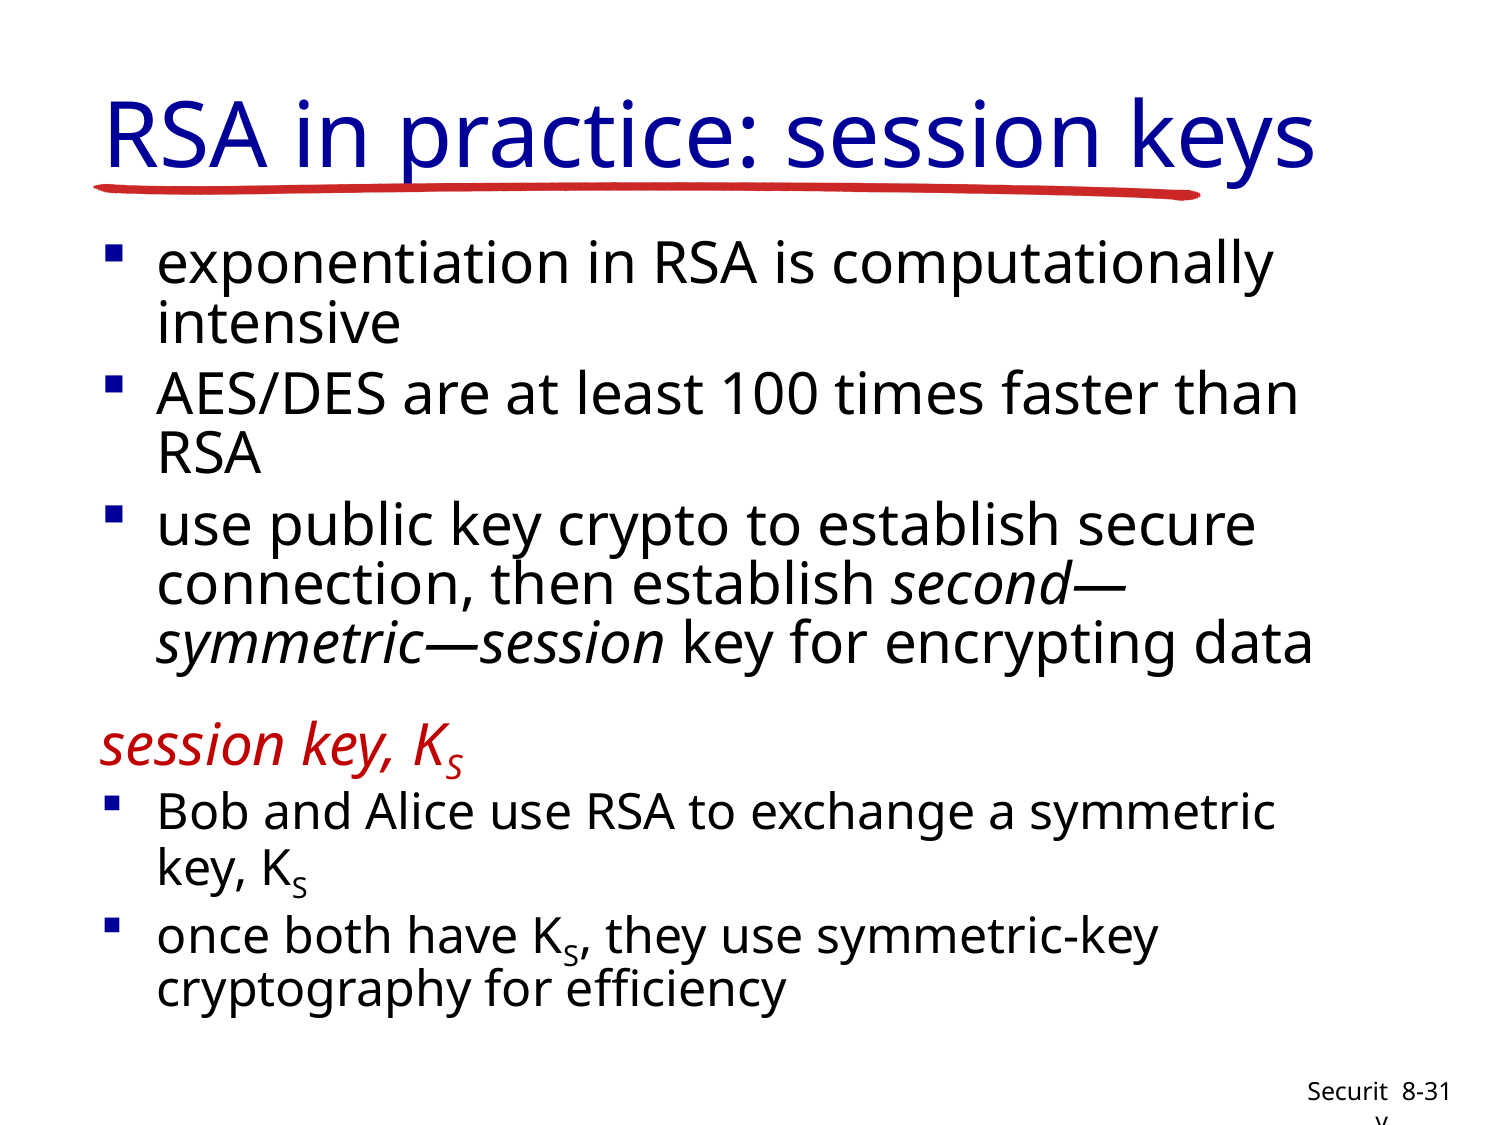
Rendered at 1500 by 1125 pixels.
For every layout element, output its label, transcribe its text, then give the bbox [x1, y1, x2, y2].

title RSA in practice: session keys [87, 37, 1363, 225]
picture [88, 176, 1214, 206]
list exponentiation in RSA is computationally intensive AES/DES are at least 100 times faster than RSA use public key crypto to establish secure connection, then establish second—symmetric—session key for encrypting data session key, KS Bob and Alice use RSA to exchange a symmetric key, KS once both have KS, they use symmetric-key cryptography for efficiency [85, 228, 1361, 992]
text_box 8-31 [1387, 1068, 1500, 1113]
footer Security [1284, 1067, 1403, 1110]
